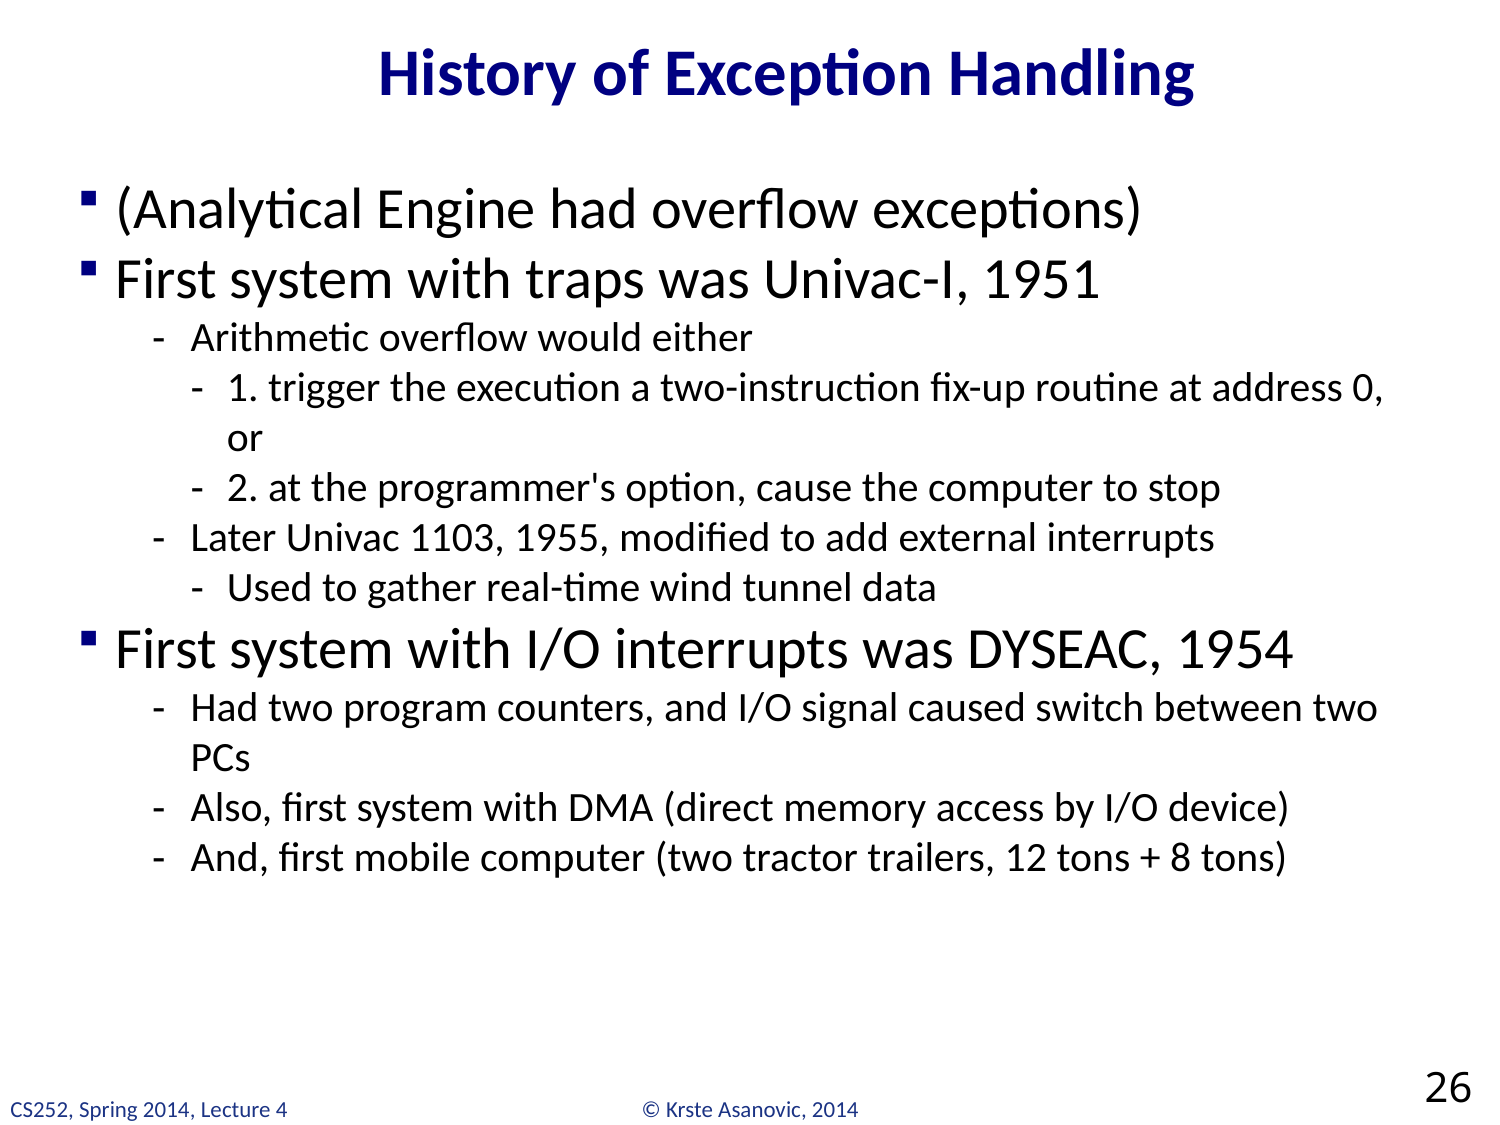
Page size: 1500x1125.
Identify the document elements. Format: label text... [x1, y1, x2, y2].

title History of Exception Handling [199, 12, 1376, 126]
slide_number 26 [1174, 1076, 1488, 1125]
list (Analytical Engine had overflow exceptions) First system with traps was Univac-I, 1951 Arithmetic overflow would either 1. trigger the execution a two-instruction fix-up routine at address 0, or 2. at the programmer's option, cause the computer to stop Later Univac 1103, 1955, modified to add external interrupts Used to gather real-time wind tunnel data First system with I/O interrupts was DYSEAC, 1954 Had two program counters, and I/O signal caused switch between two PCs Also, first system with DMA (direct memory access by I/O device) And, first mobile computer (two tractor trailers, 12 tons + 8 tons) [62, 162, 1426, 972]
